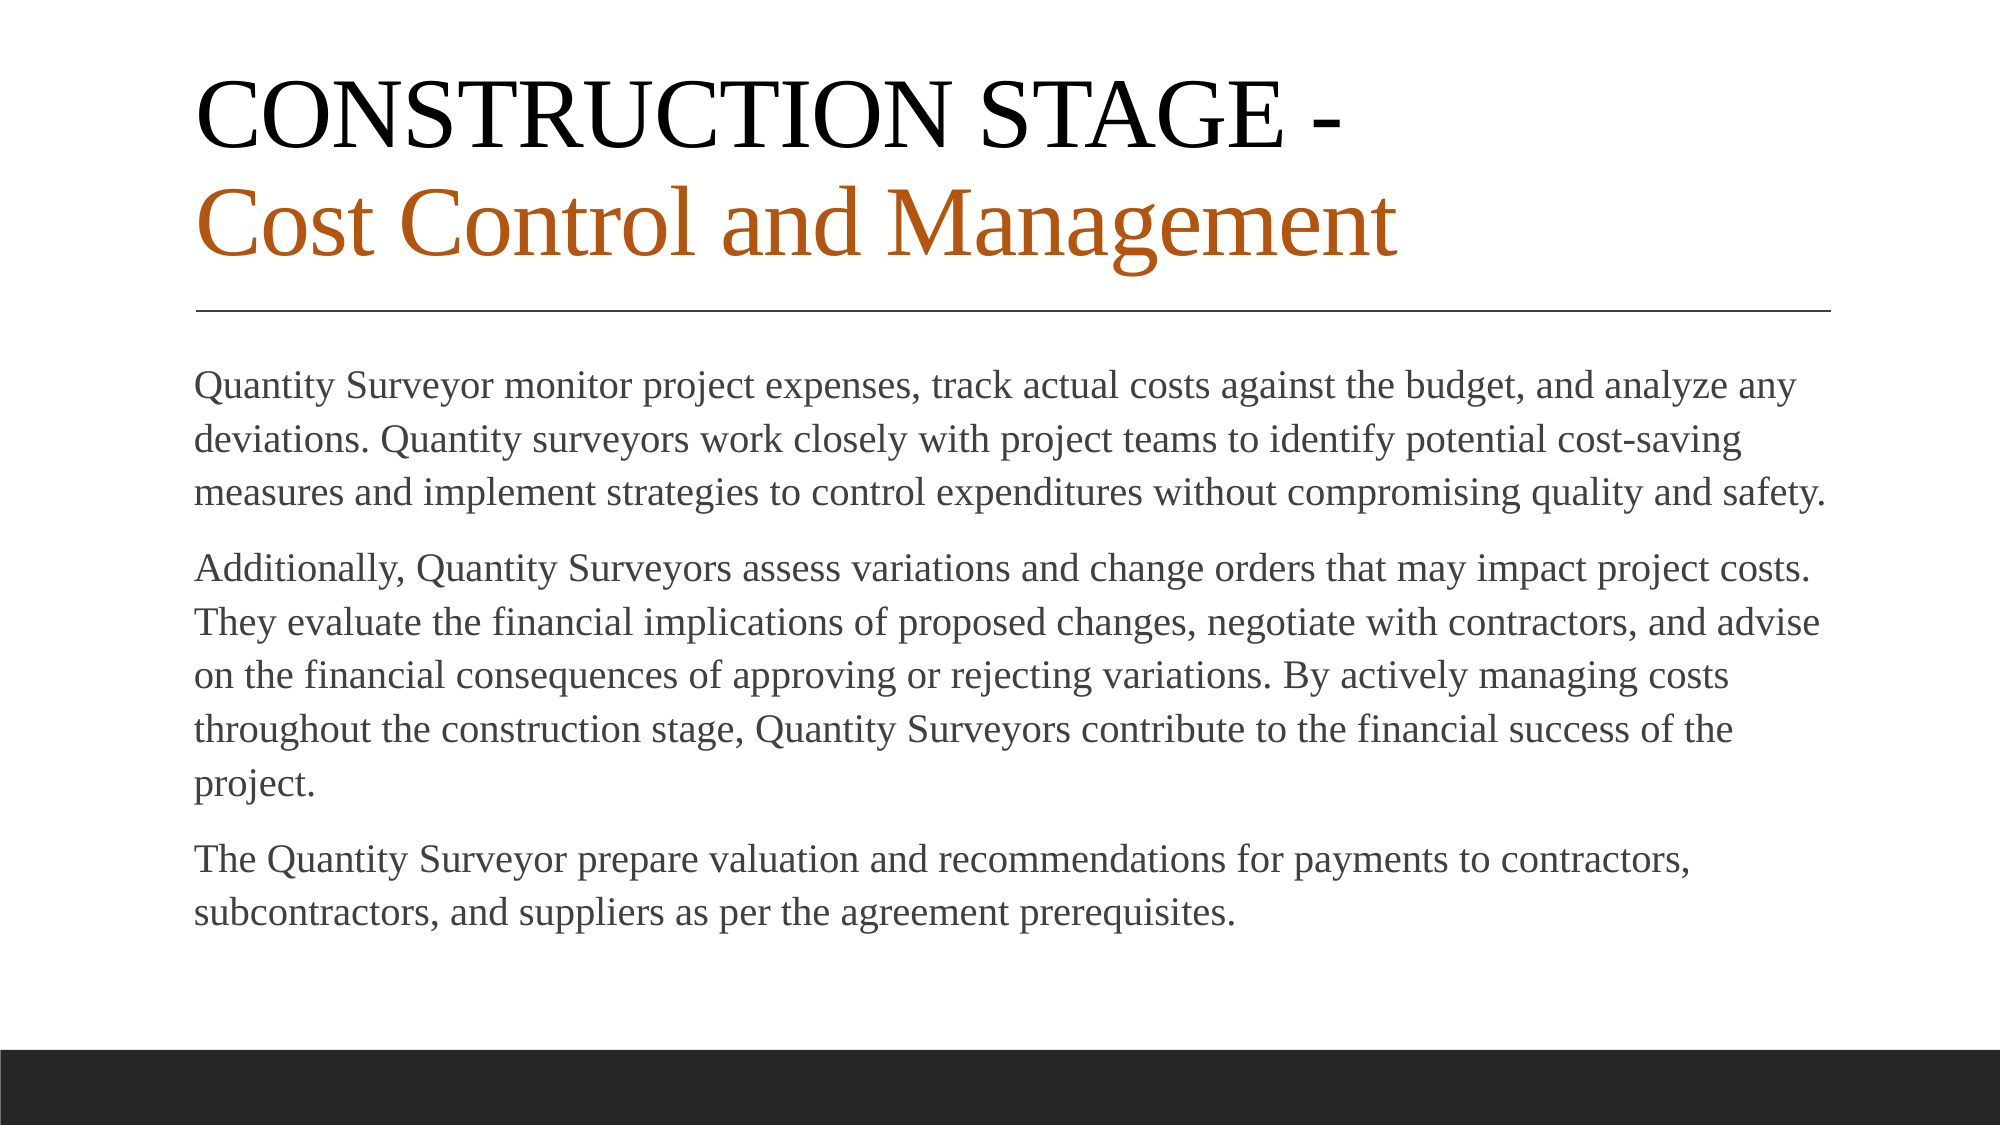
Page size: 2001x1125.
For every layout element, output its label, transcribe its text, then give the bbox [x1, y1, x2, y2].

title CONSTRUCTION STAGE - Cost Control and Management [180, 47, 1830, 285]
list Quantity Surveyor monitor project expenses, track actual costs against the budget, and analyze any deviations. Quantity surveyors work closely with project teams to identify potential cost-saving measures and implement strategies to control expenditures without compromising quality and safety. Additionally, Quantity Surveyors assess variations and change orders that may impact project costs. They evaluate the financial implications of proposed changes, negotiate with contractors, and advise on the financial consequences of approving or rejecting variations. By actively managing costs throughout the construction stage, Quantity Surveyors contribute to the financial success of the project. The Quantity Surveyor prepare valuation and recommendations for payments to contractors, subcontractors, and suppliers as per the agreement prerequisites. [180, 345, 1830, 963]
